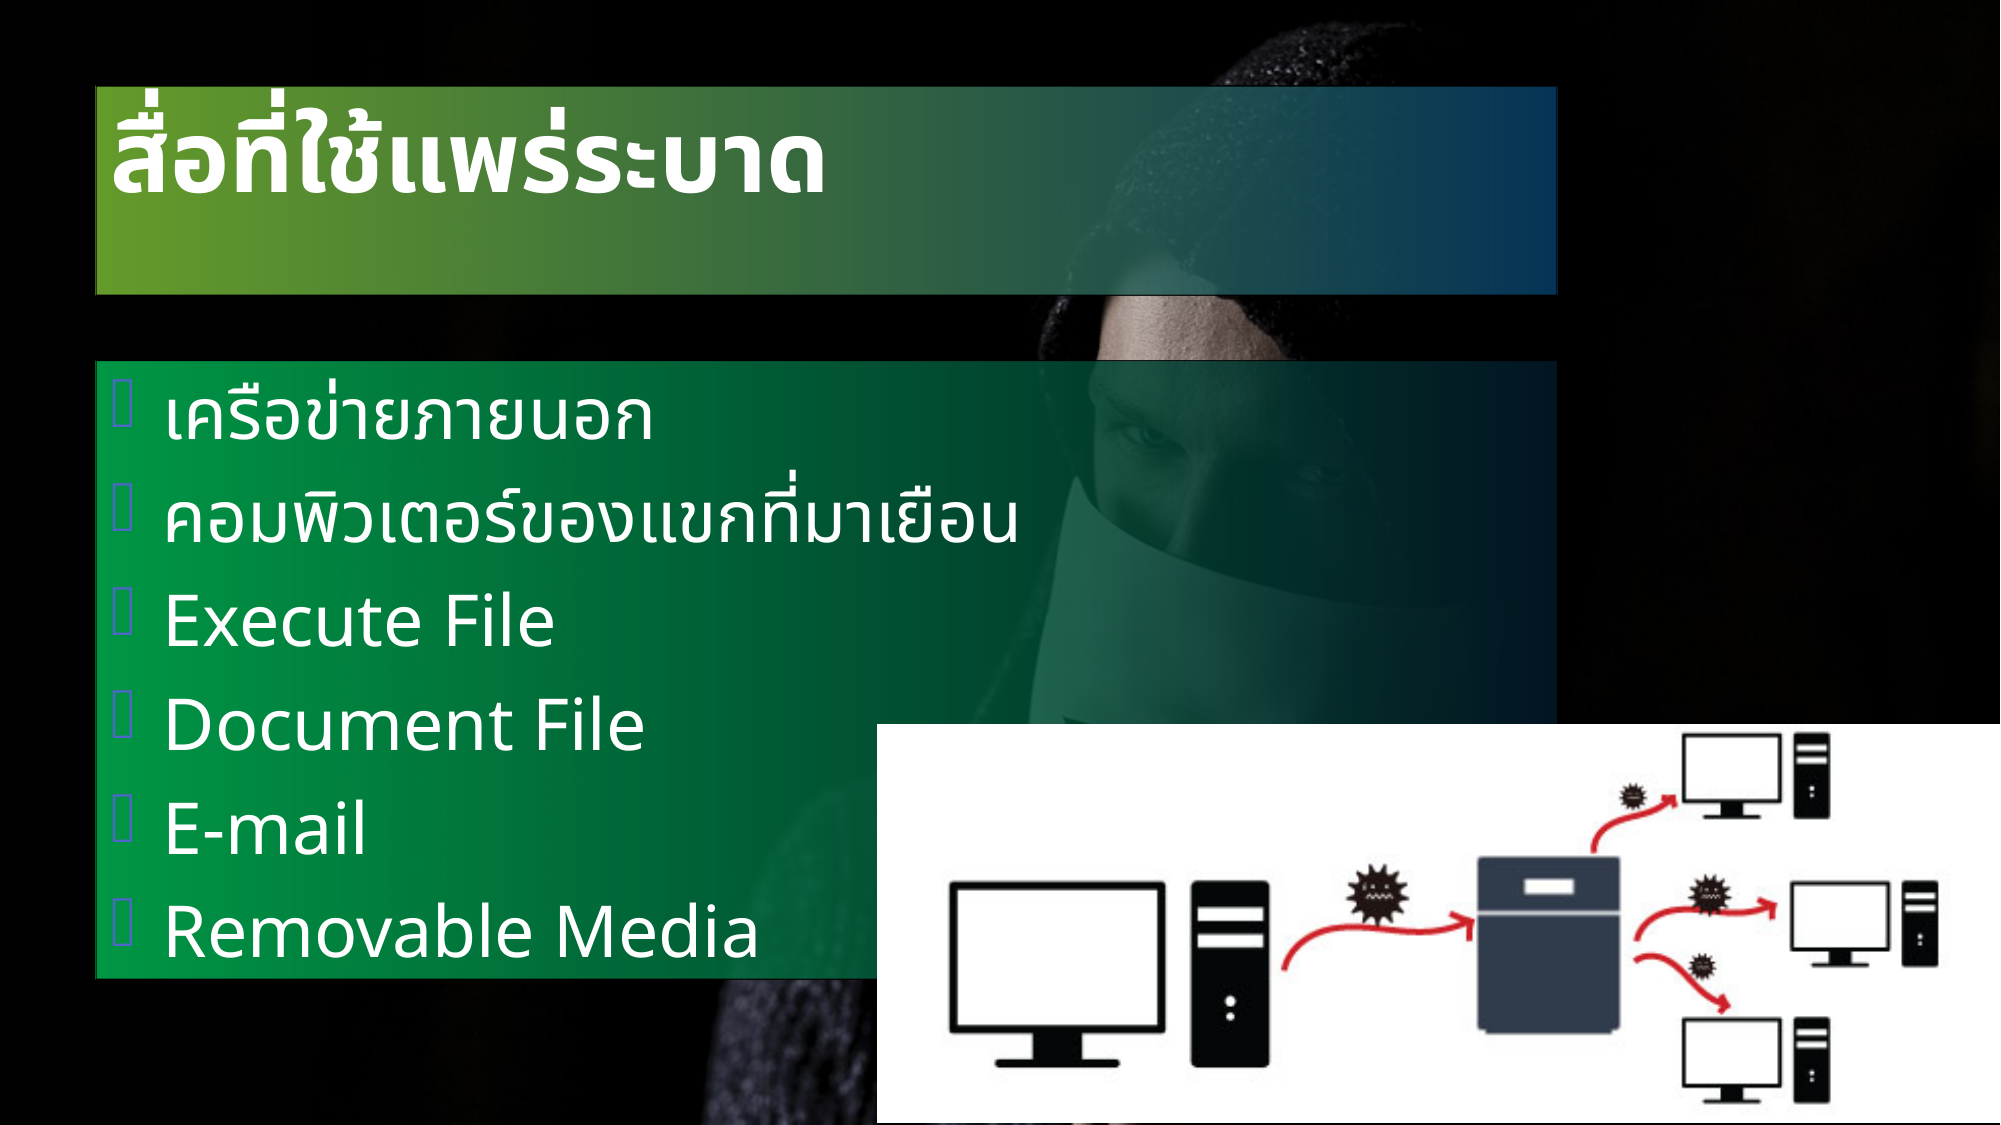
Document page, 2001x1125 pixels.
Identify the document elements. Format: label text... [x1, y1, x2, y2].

list เครือข่ายภายนอก คอมพิวเตอร์ของแขกที่มาเยือน Execute File Document File E-mail Removable Media [95, 360, 1559, 980]
picture [312, 0, 2000, 1125]
title สื่อที่ใช้แพร่ระบาด [95, 85, 1558, 296]
